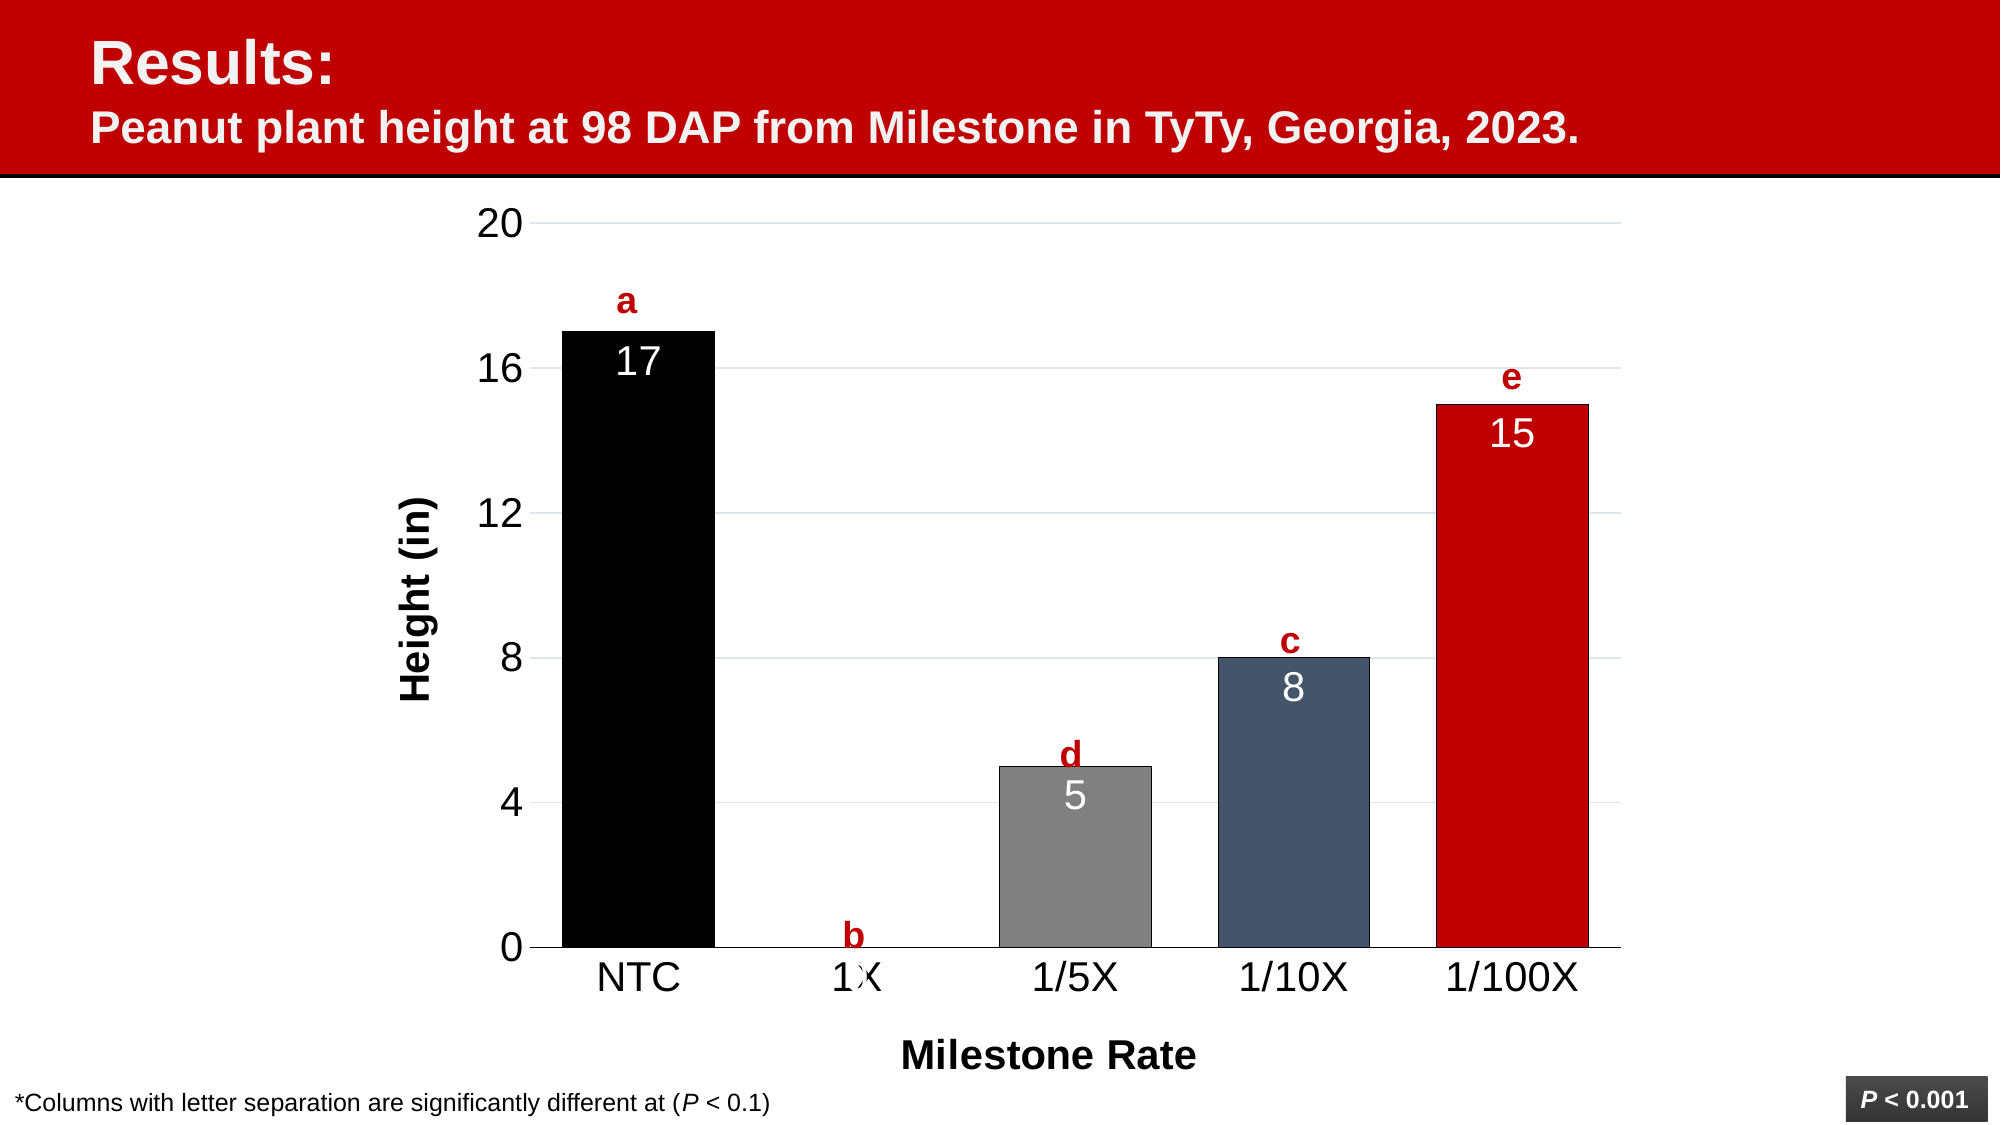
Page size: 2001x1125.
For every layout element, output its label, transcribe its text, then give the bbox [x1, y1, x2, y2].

chart [352, 181, 1648, 1116]
text_box Results: Peanut plant height at 98 DAP from Milestone in TyTy, Georgia, 2023. [0, 0, 2000, 174]
text_box *Columns with letter separation are significantly different at (P < 0.1) [0, 1079, 828, 1125]
text_box P < 0.001 [1845, 1076, 1988, 1122]
